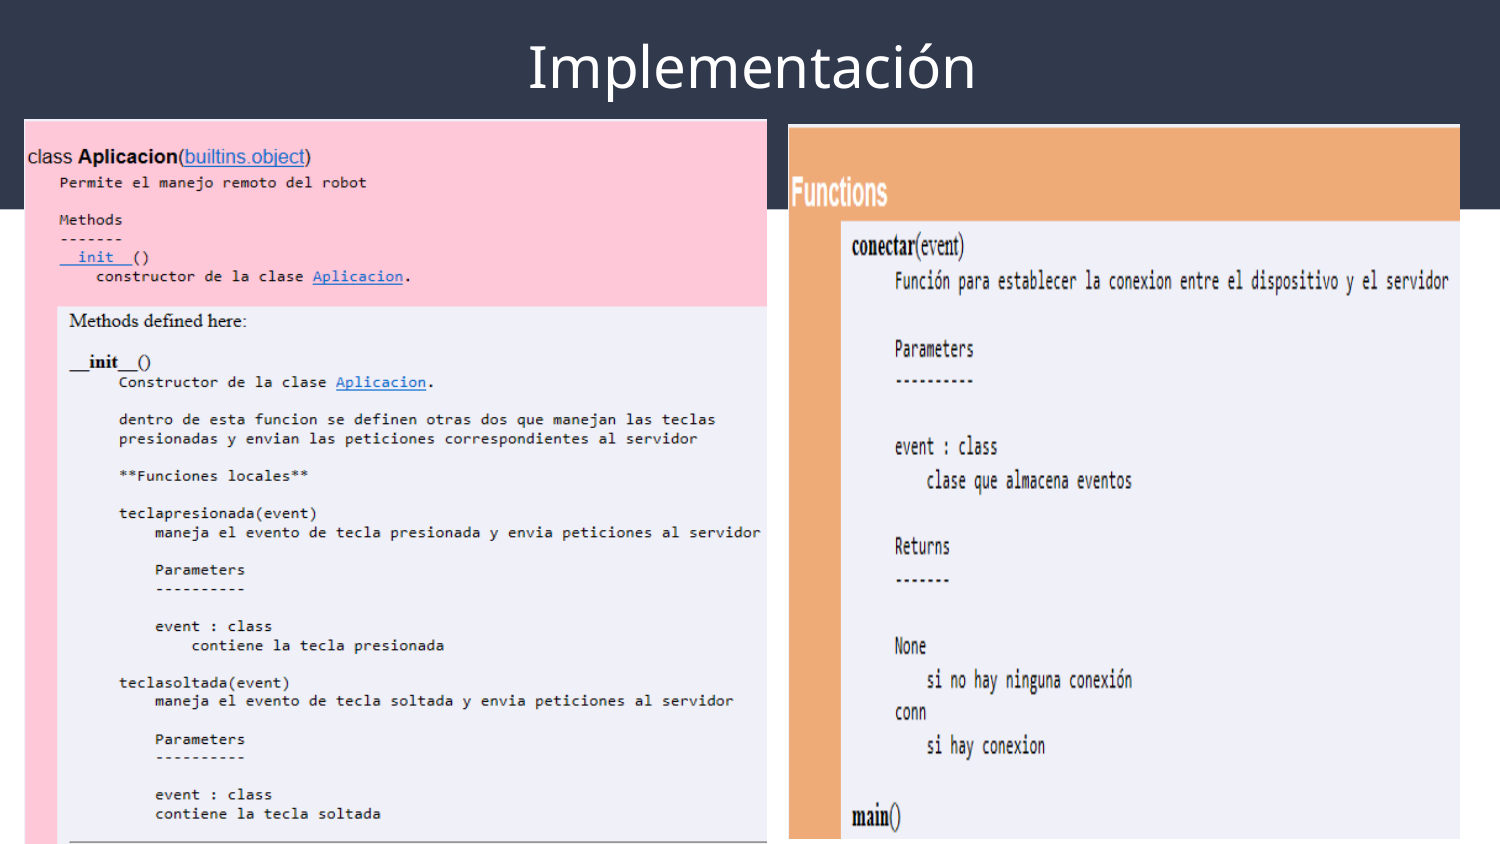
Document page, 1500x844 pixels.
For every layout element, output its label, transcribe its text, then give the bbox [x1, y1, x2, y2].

title Implementación [62, 15, 1460, 118]
picture [24, 119, 767, 844]
picture [788, 124, 1461, 840]
